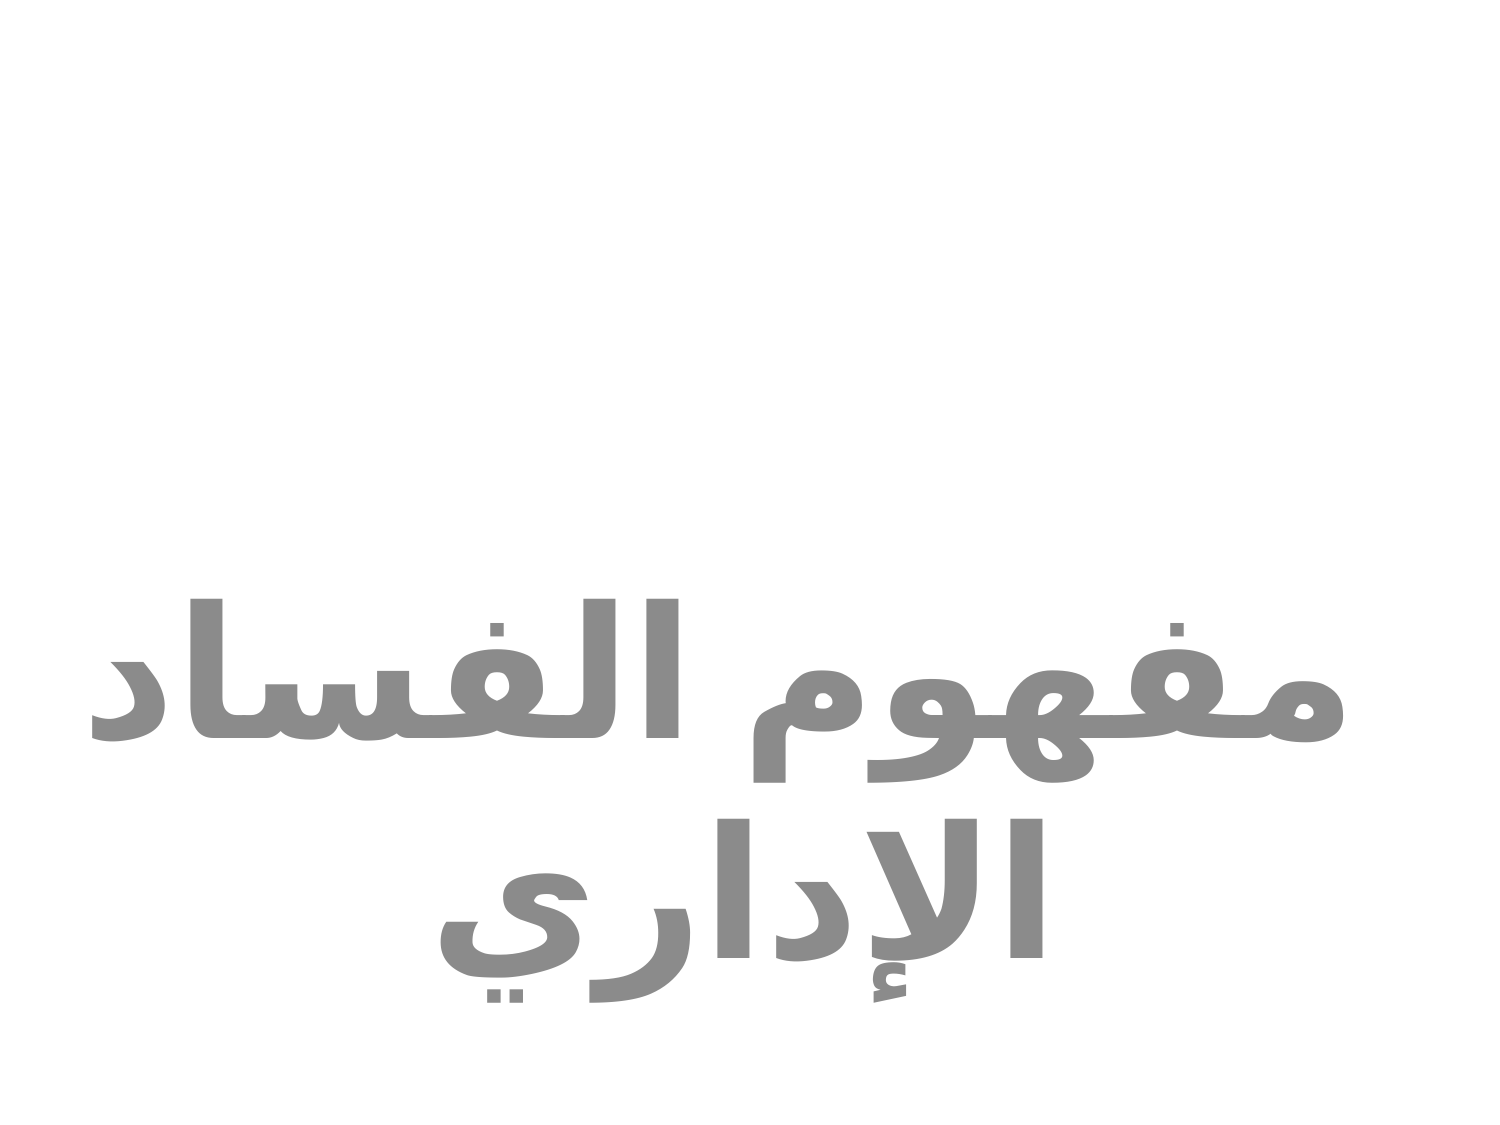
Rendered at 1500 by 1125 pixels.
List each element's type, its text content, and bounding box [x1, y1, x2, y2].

subtitle مفهوم الفساد الإداري [46, 35, 1442, 1067]
